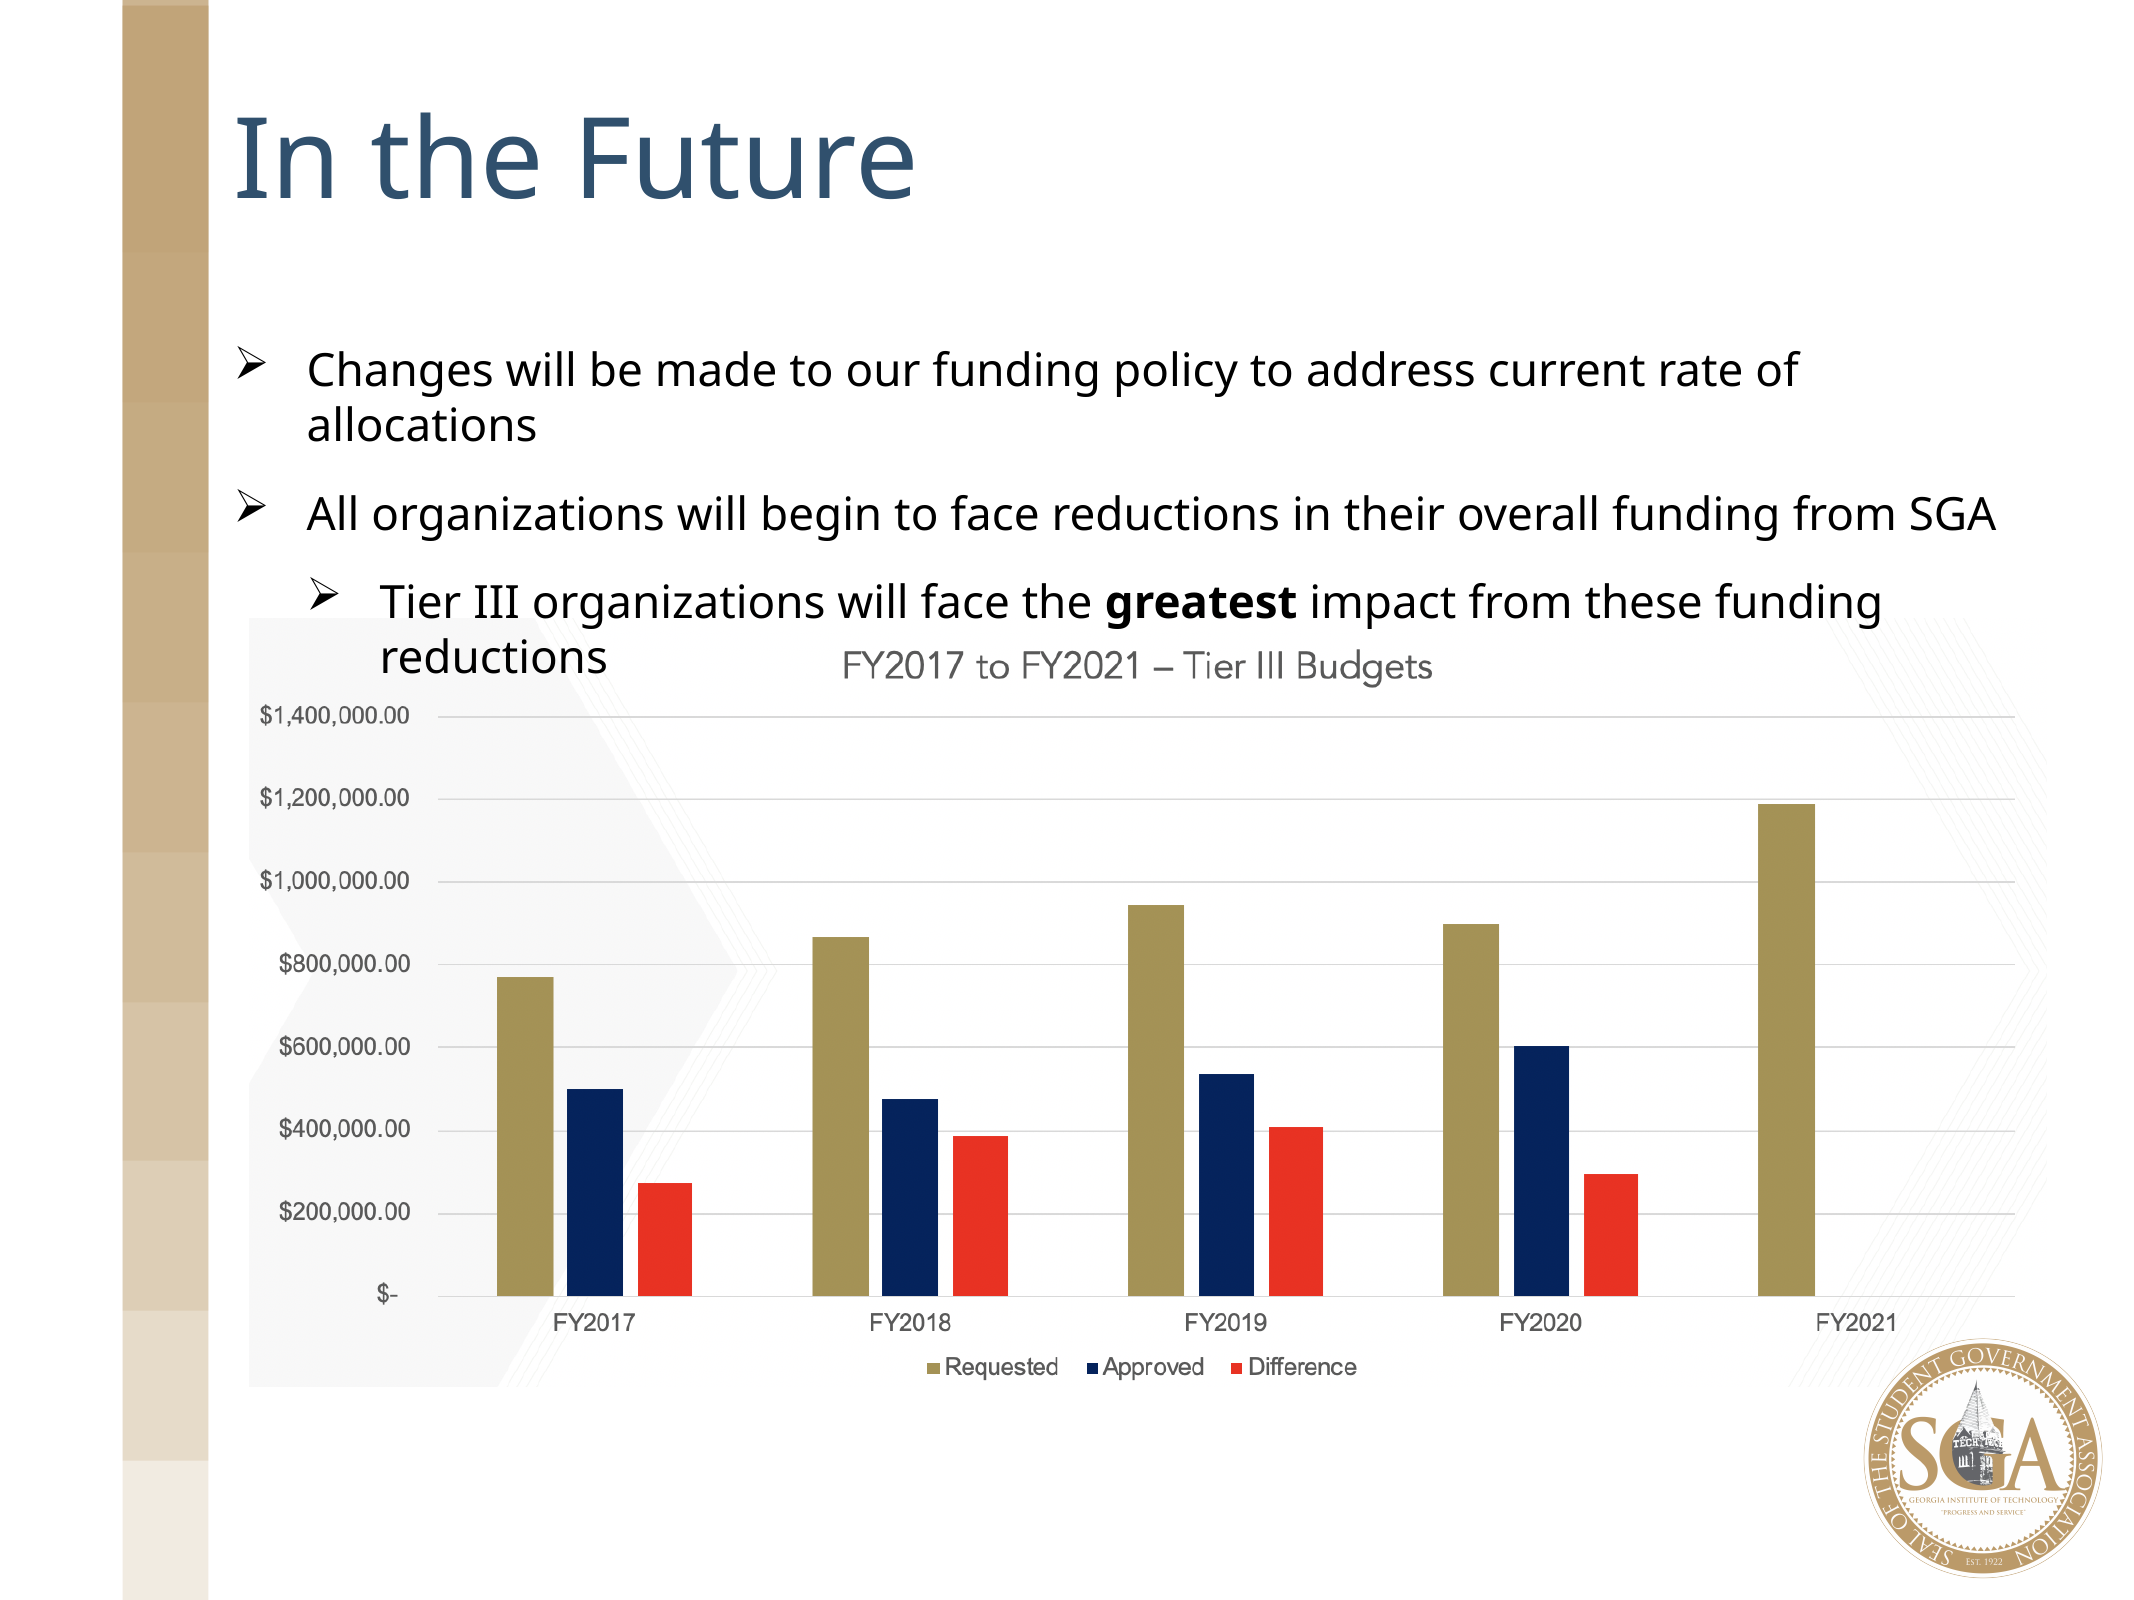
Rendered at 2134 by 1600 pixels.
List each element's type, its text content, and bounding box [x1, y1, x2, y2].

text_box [122, 0, 209, 1600]
picture [249, 617, 2107, 1582]
title In the Future [224, 41, 2047, 243]
list Changes will be made to our funding policy to address current rate of allocations All organizations will begin to face reductions in their overall funding from SGA Tier III organizations will face the greatest impact from these funding reductions [224, 243, 2047, 1361]
